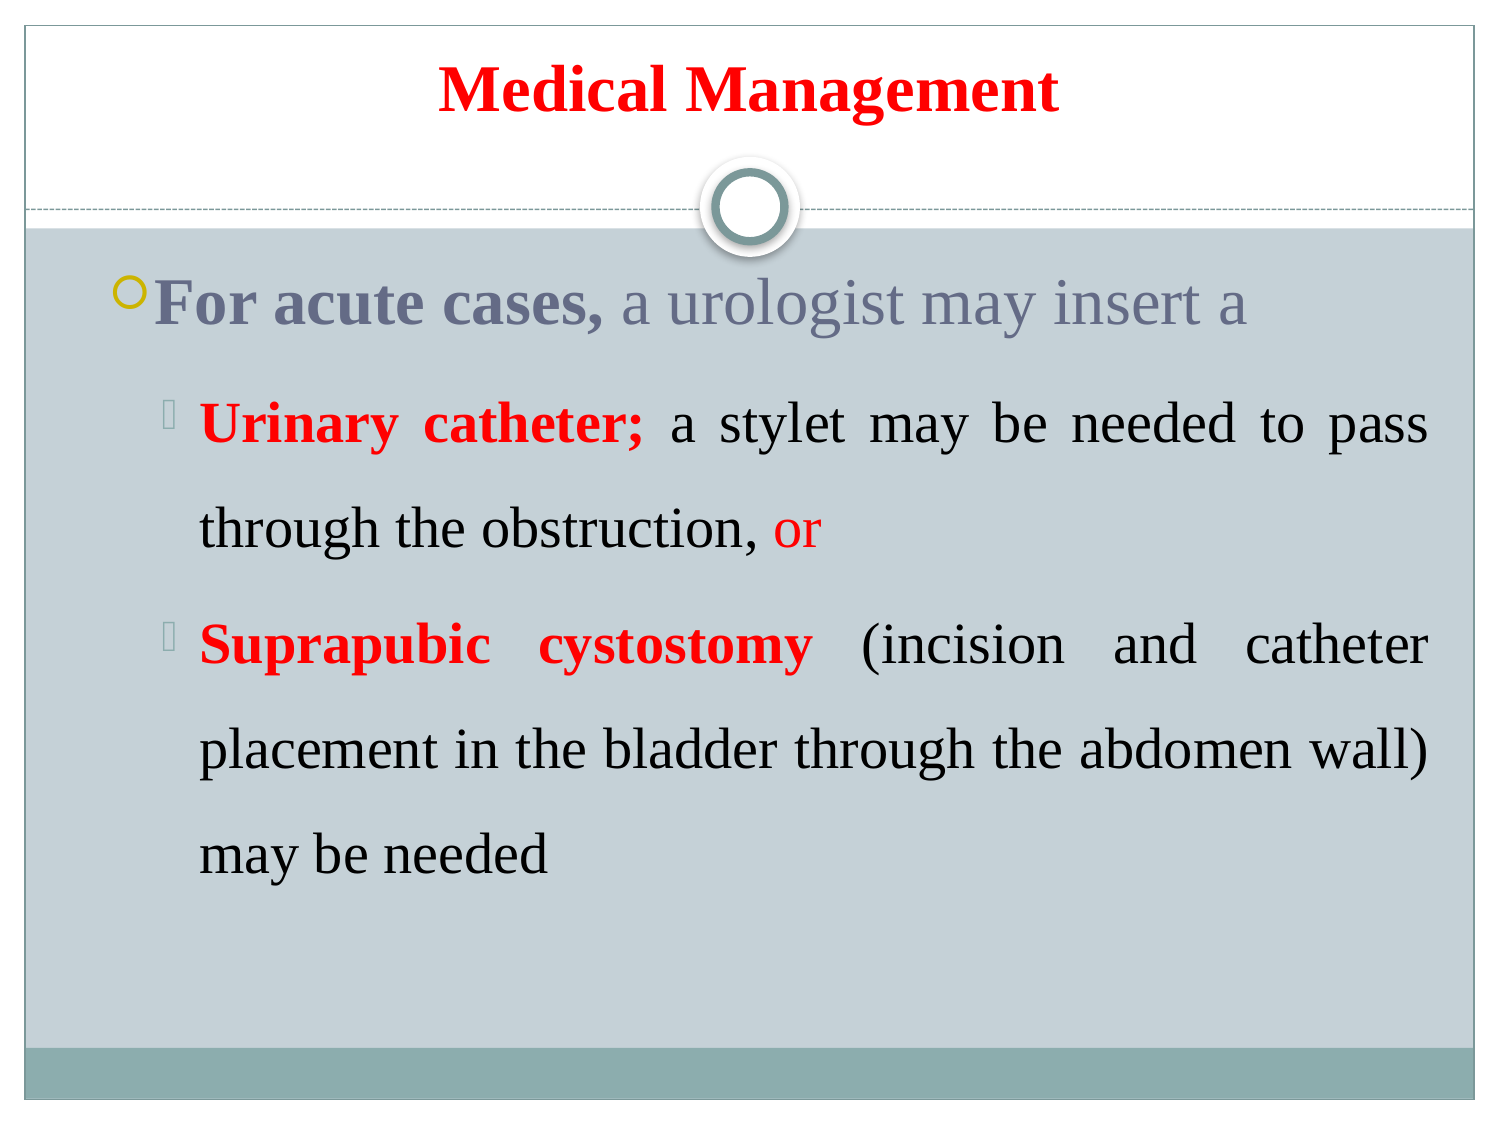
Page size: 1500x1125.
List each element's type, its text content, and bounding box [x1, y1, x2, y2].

list For acute cases, a urologist may insert a Urinary catheter; a stylet may be needed to pass through the obstruction, or Suprapubic cystostomy (incision and catheter placement in the bladder through the abdomen wall) may be needed [49, 250, 1445, 1001]
title Medical Management [49, 37, 1450, 213]
